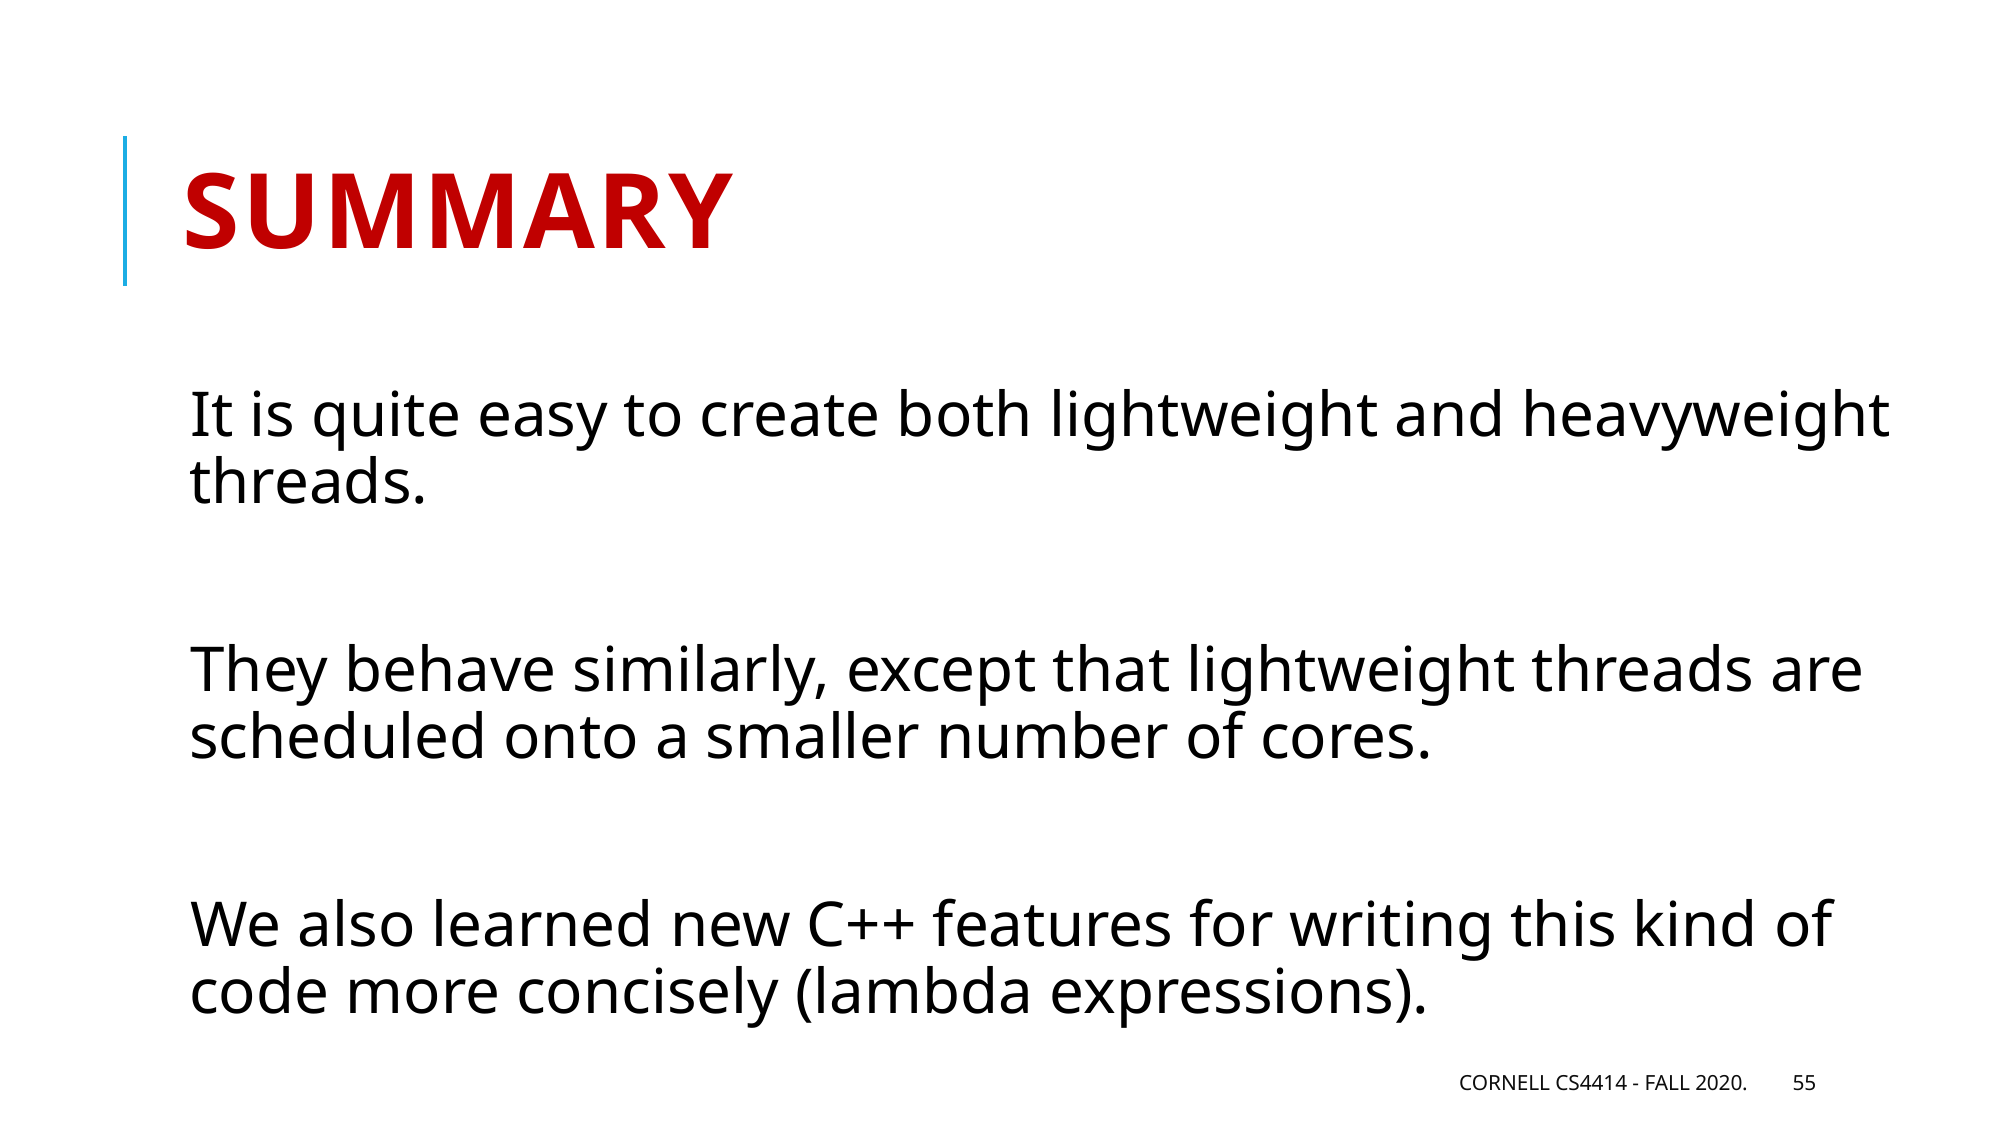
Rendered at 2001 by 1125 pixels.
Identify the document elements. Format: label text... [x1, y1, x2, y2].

footer Cornell CS4414 - Fall 2020. [794, 1061, 1763, 1107]
slide_number 55 [1777, 1061, 1938, 1107]
list It is quite easy to create both lightweight and heavyweight threads. They behave similarly, except that lightweight threads are scheduled onto a smaller number of cores. We also learned new C++ features for writing this kind of code more concisely (lambda expressions). [168, 375, 1914, 1035]
title Summary [168, 96, 1914, 342]
